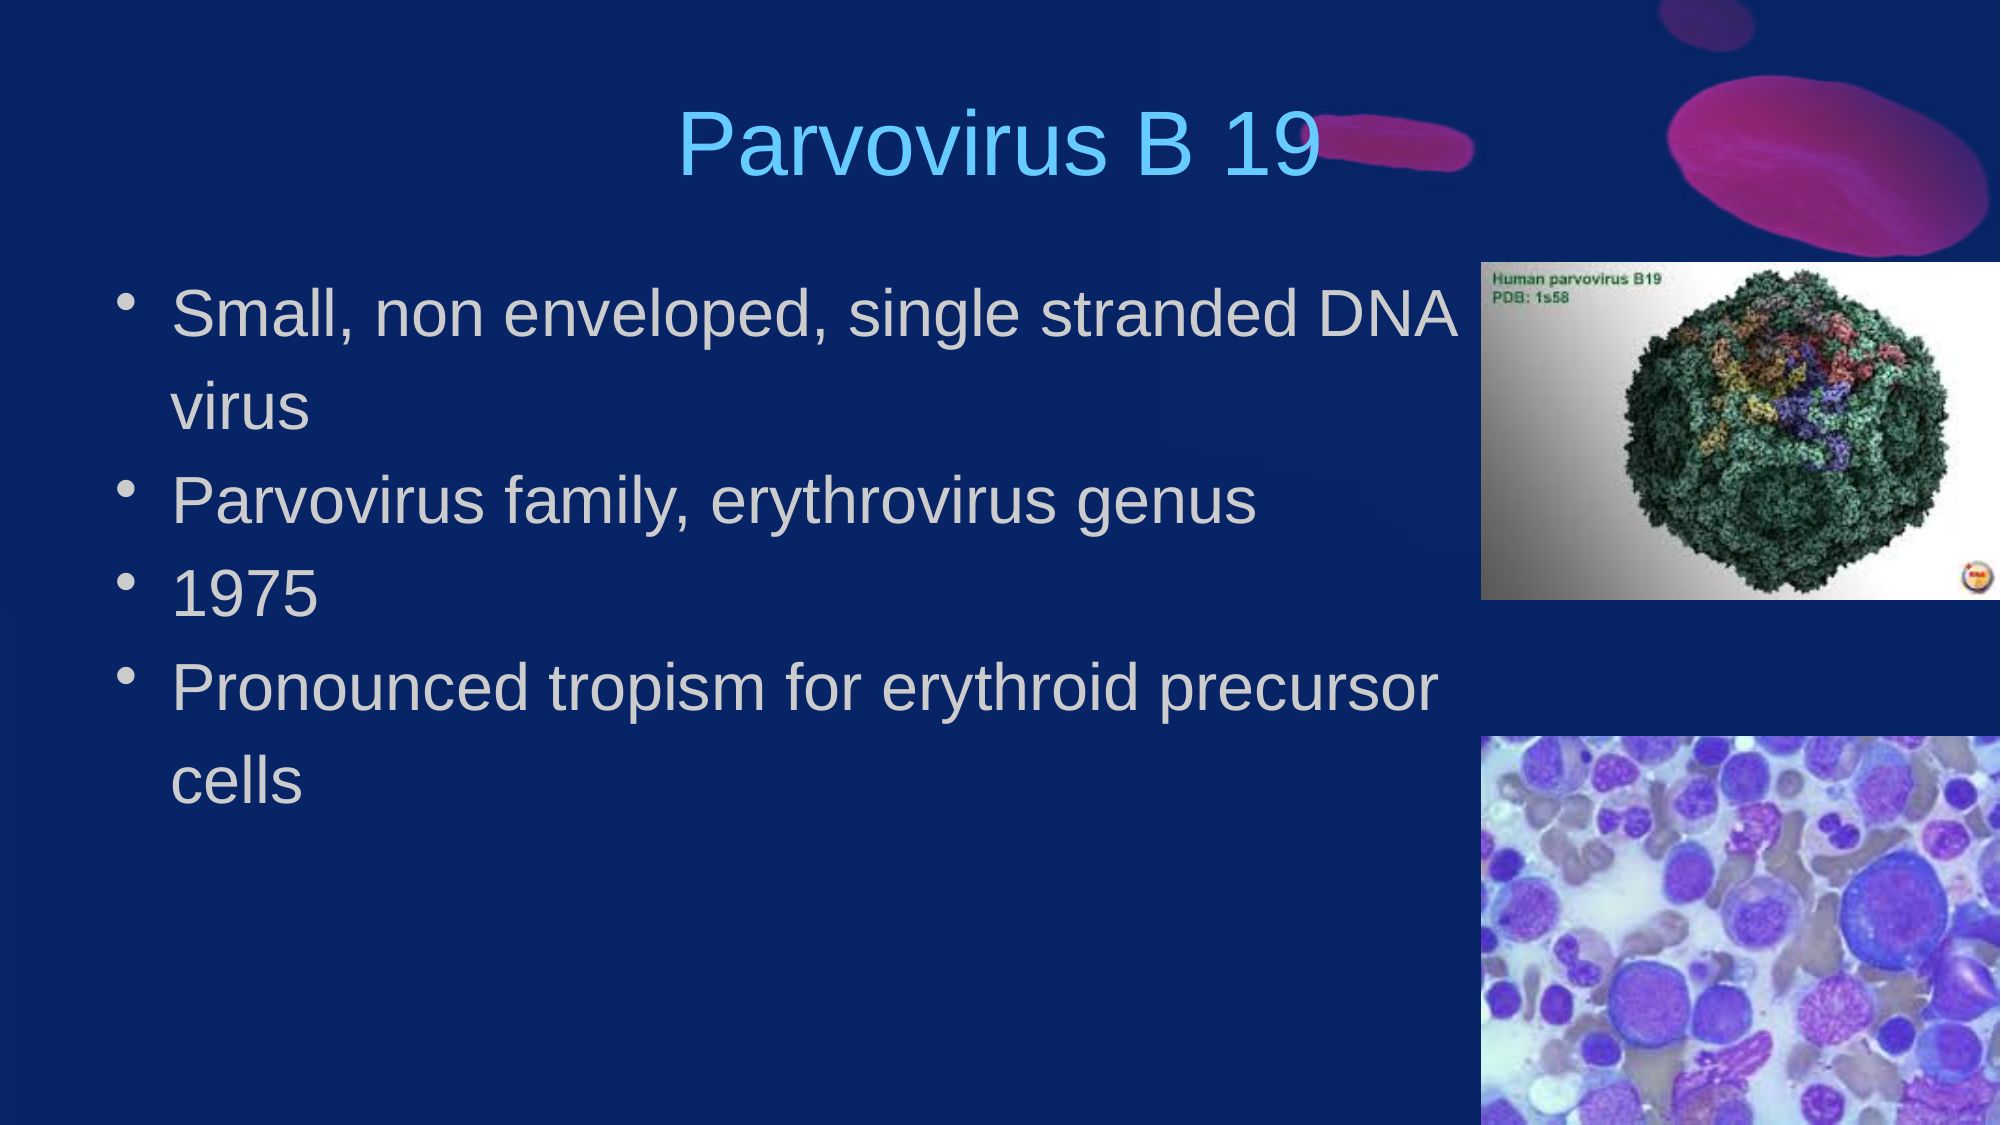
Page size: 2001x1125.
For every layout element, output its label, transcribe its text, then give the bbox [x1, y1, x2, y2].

list Small, non enveloped, single stranded DNA virus Parvovirus family, erythrovirus genus 1975 Pronounced tropism for erythroid precursor cells [99, 262, 1900, 870]
title Parvovirus B 19 [99, 45, 1900, 233]
picture [0, 0, 2000, 1125]
